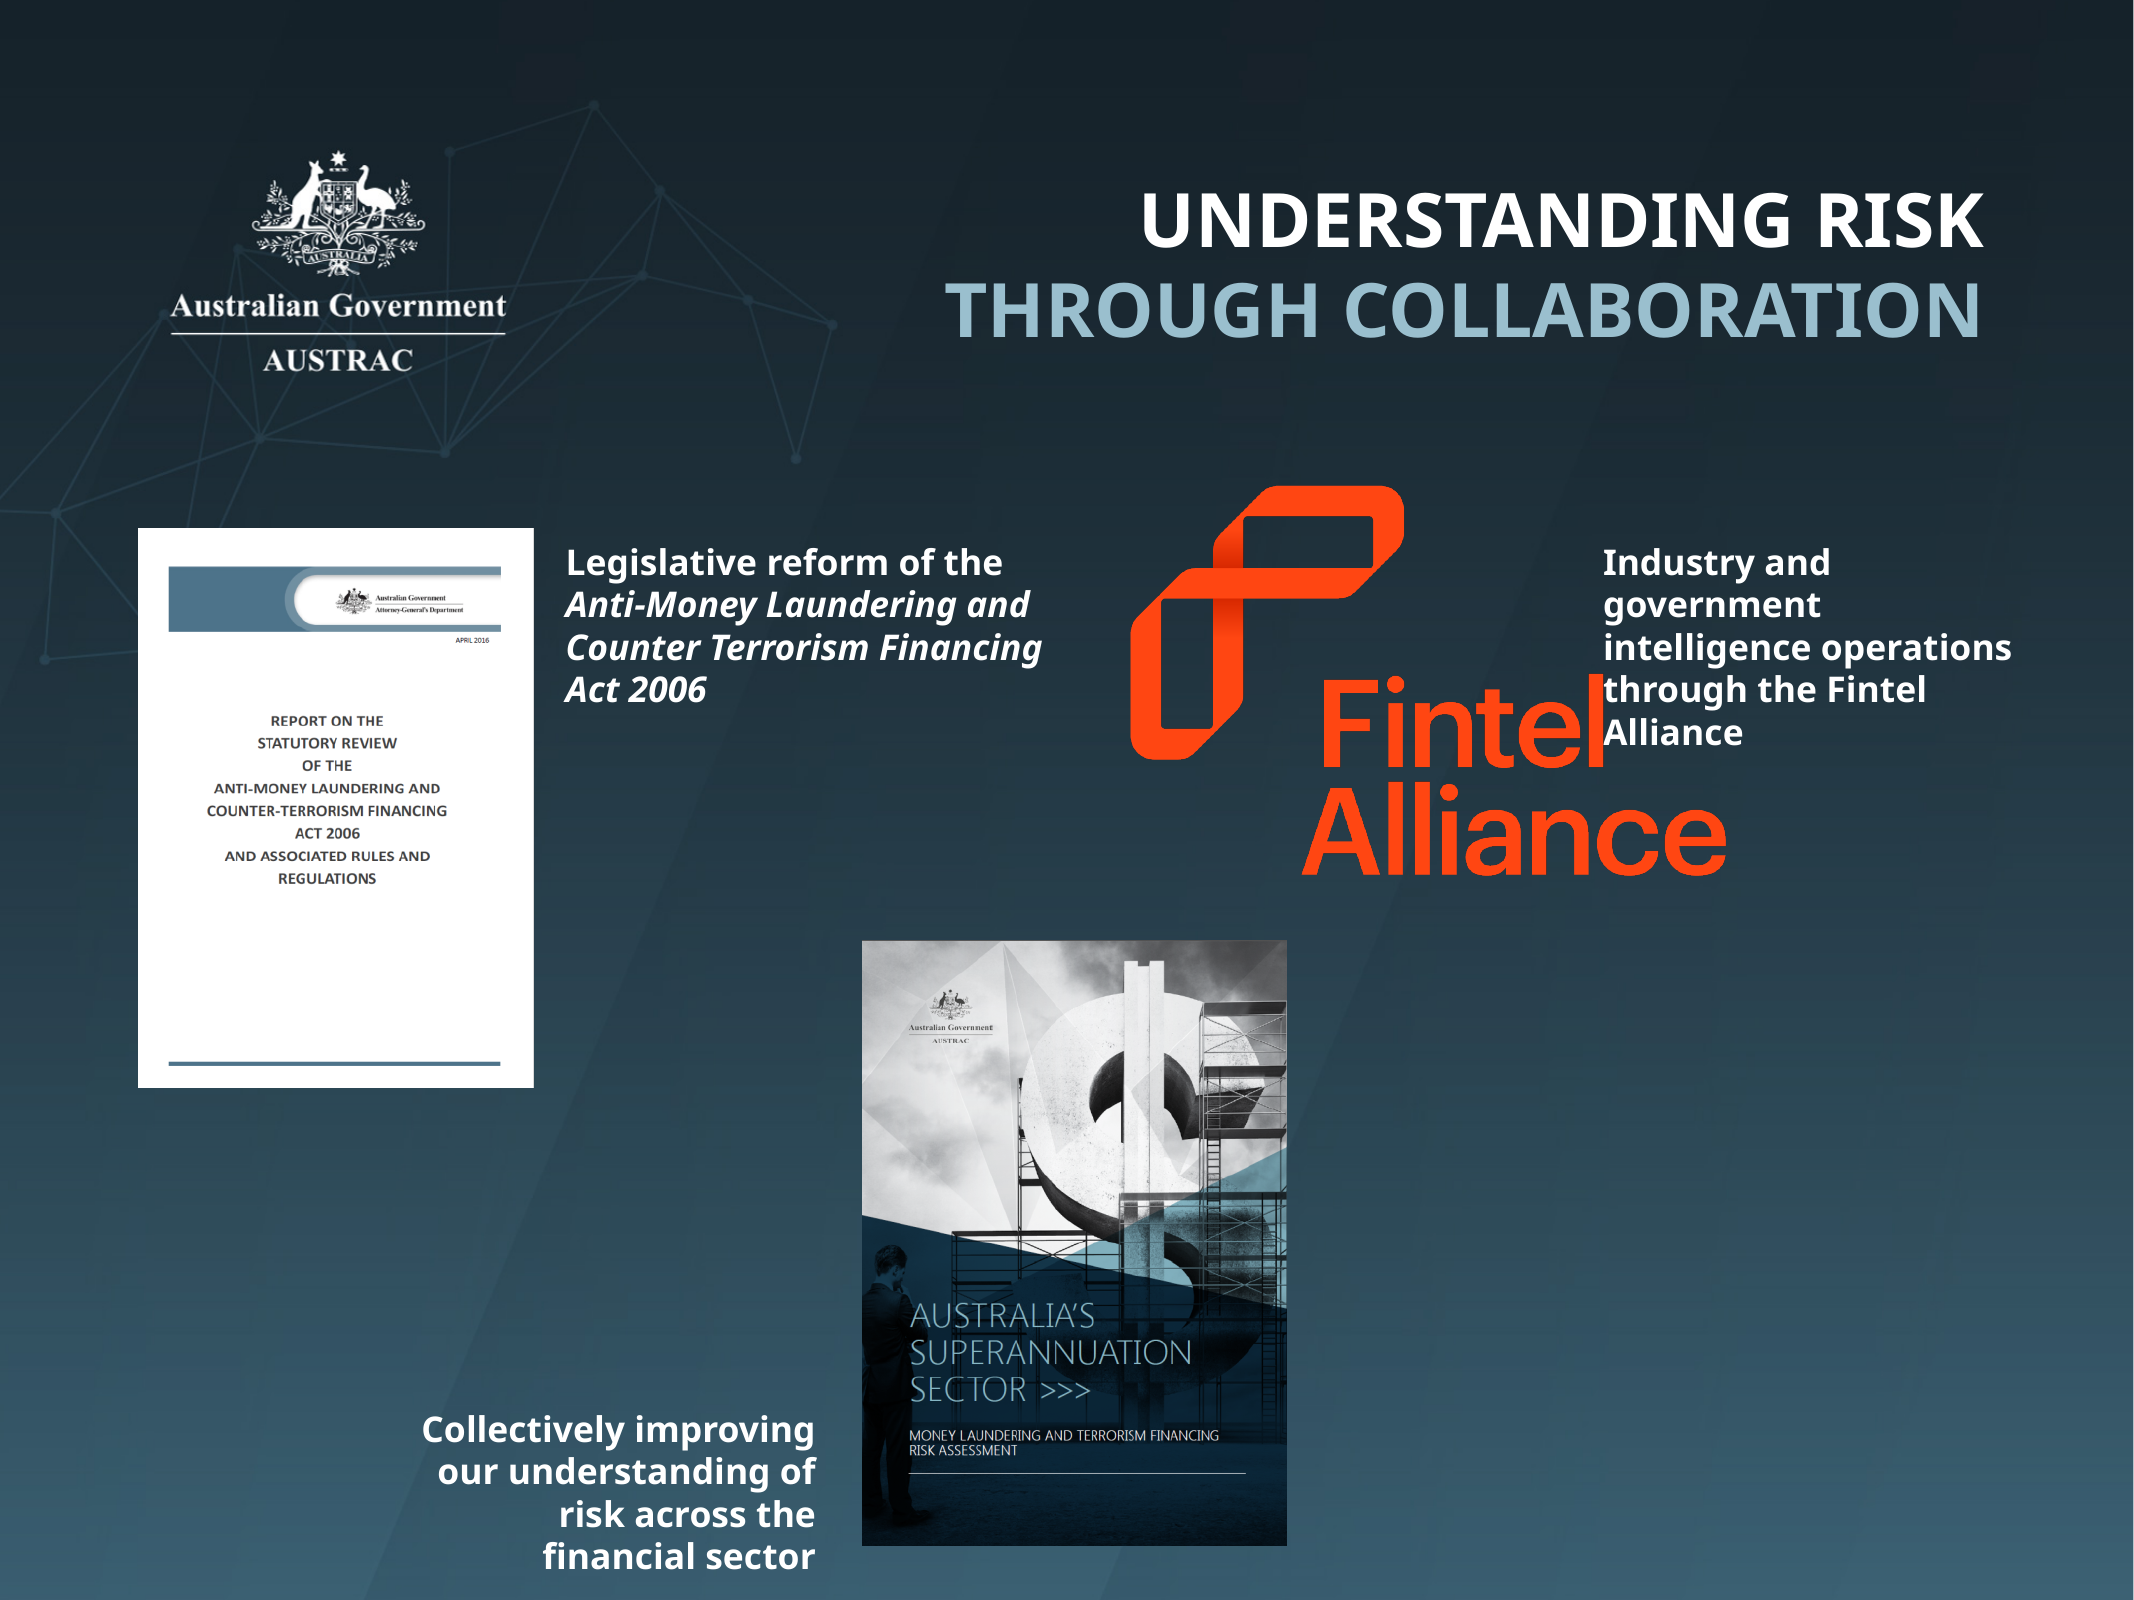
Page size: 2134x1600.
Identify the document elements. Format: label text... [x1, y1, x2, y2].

text_box Legislative reform of the Anti-Money Laundering and Counter Terrorism Financing Act 2006 [557, 528, 1060, 721]
text_box Collectively improving our understanding of risk across the financial sector [412, 1395, 825, 1588]
picture [0, 0, 2134, 1600]
text_box UNDERSTANDING RISK THROUGH COLLABORATION [514, 161, 2007, 363]
text_box Industry and government intelligence operations through the Fintel Alliance [1726, 528, 2032, 763]
